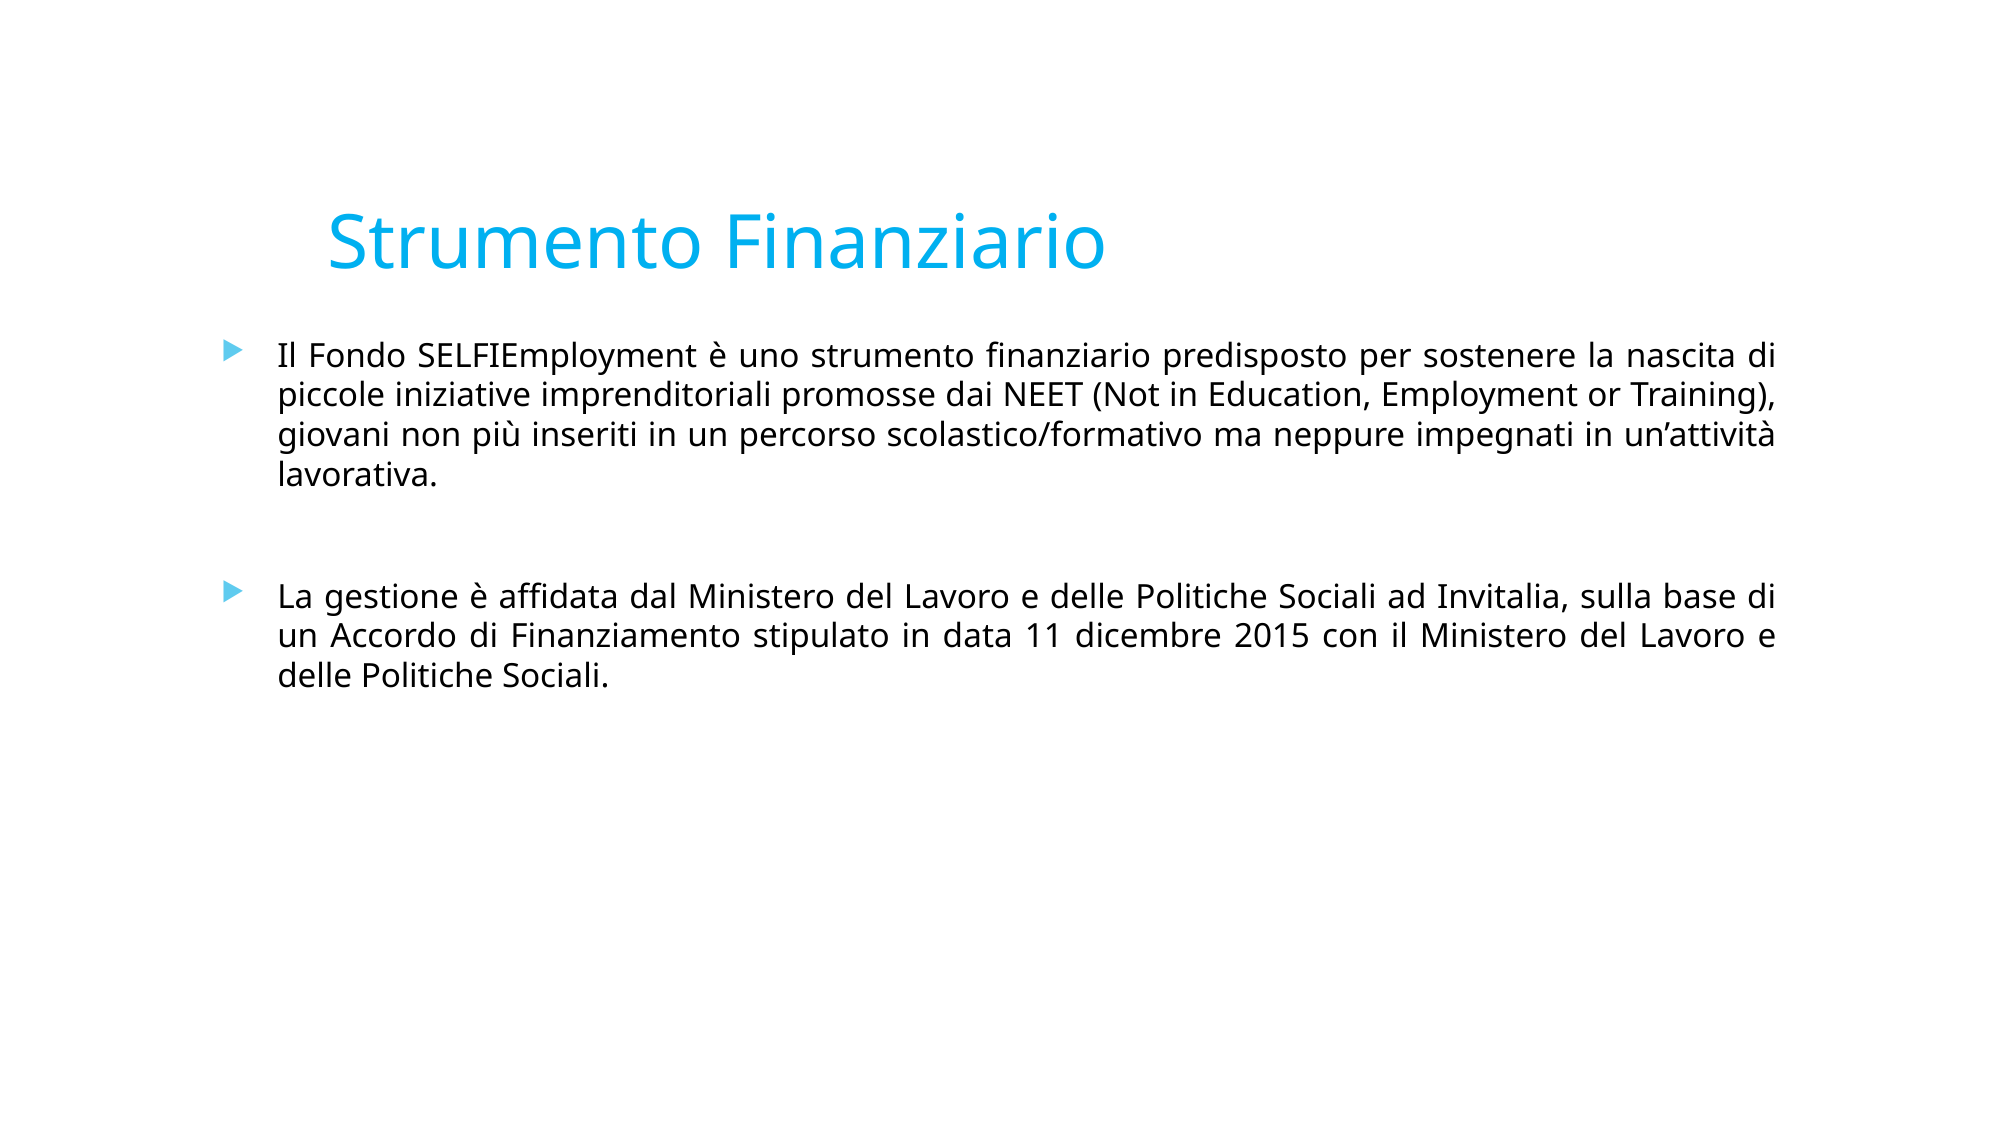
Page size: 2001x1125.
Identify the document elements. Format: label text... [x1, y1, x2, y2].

title Strumento Finanziario [0, 185, 1436, 303]
list Il Fondo SELFIEmployment è uno strumento finanziario predisposto per sostenere la nascita di piccole iniziative imprenditoriali promosse dai NEET (Not in Education, Employment or Training), giovani non più inseriti in un percorso scolastico/formativo ma neppure impegnati in un’attività lavorativa. La gestione è affidata dal Ministero del Lavoro e delle Politiche Sociali ad Invitalia, sulla base di un Accordo di Finanziamento stipulato in data 11 dicembre 2015 con il Ministero del Lavoro e delle Politiche Sociali. [205, 326, 1795, 1094]
